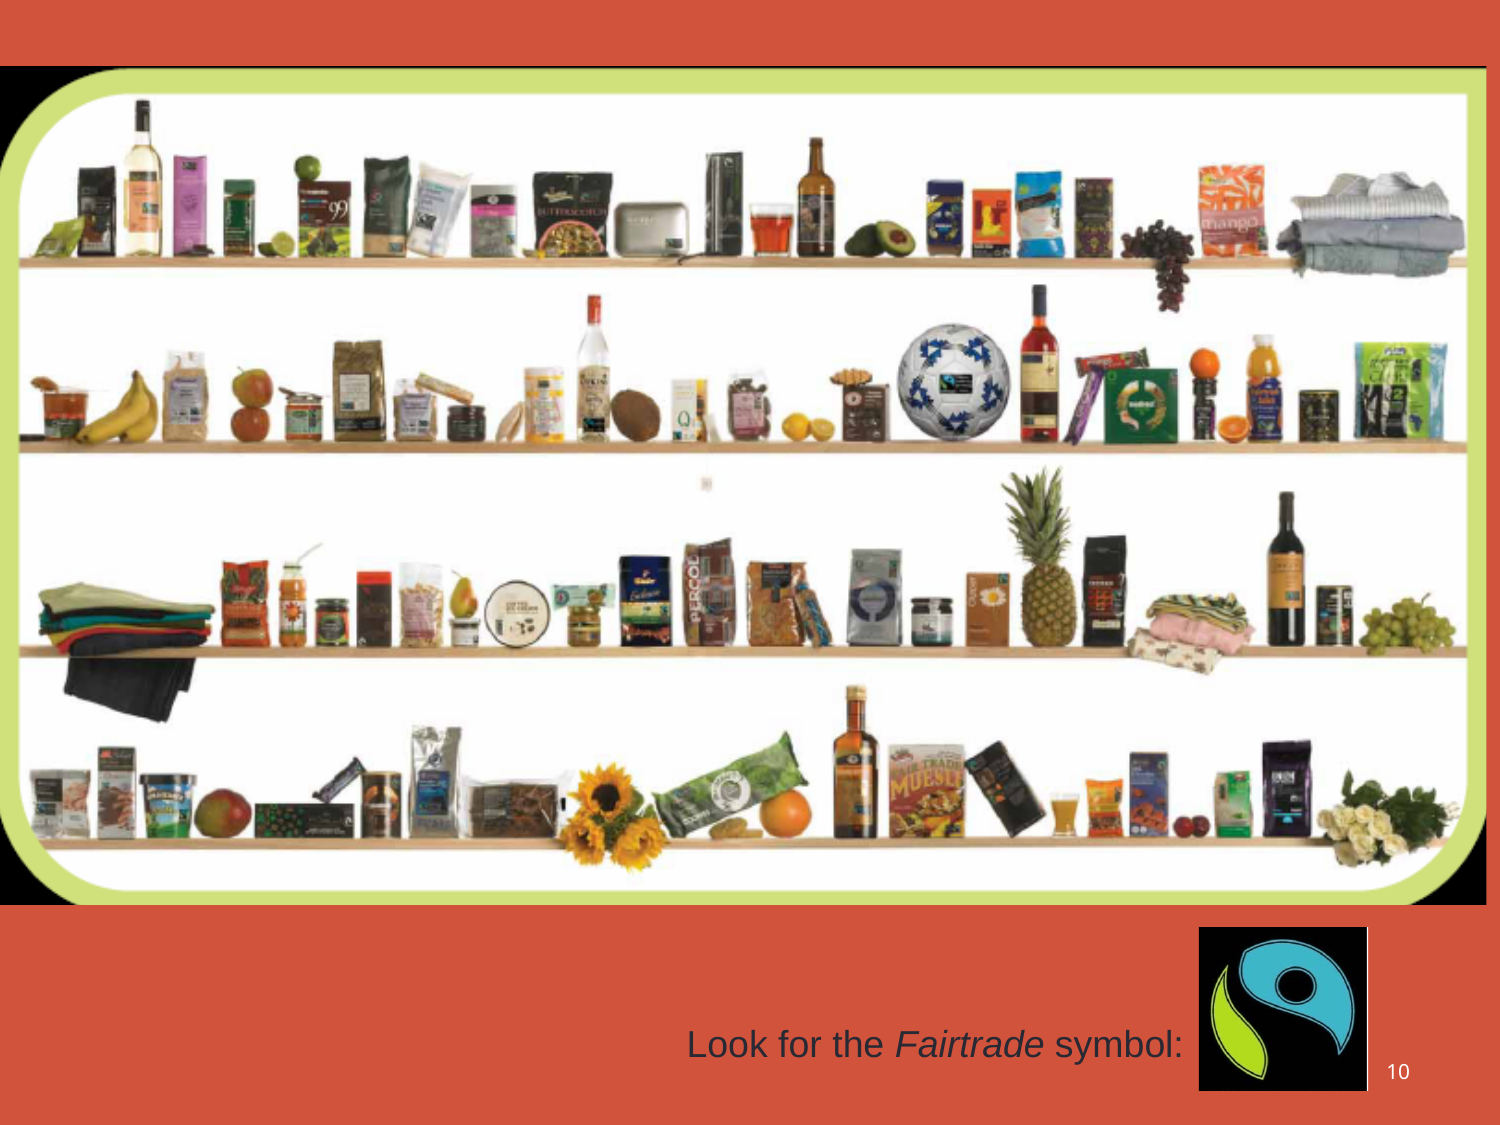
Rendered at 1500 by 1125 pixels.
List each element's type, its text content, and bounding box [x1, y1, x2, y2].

slide_number 10 [1074, 1042, 1425, 1103]
text_box Look for the Fairtrade symbol: [513, 1012, 1193, 1072]
picture [1198, 926, 1369, 1091]
picture [0, 66, 1487, 906]
